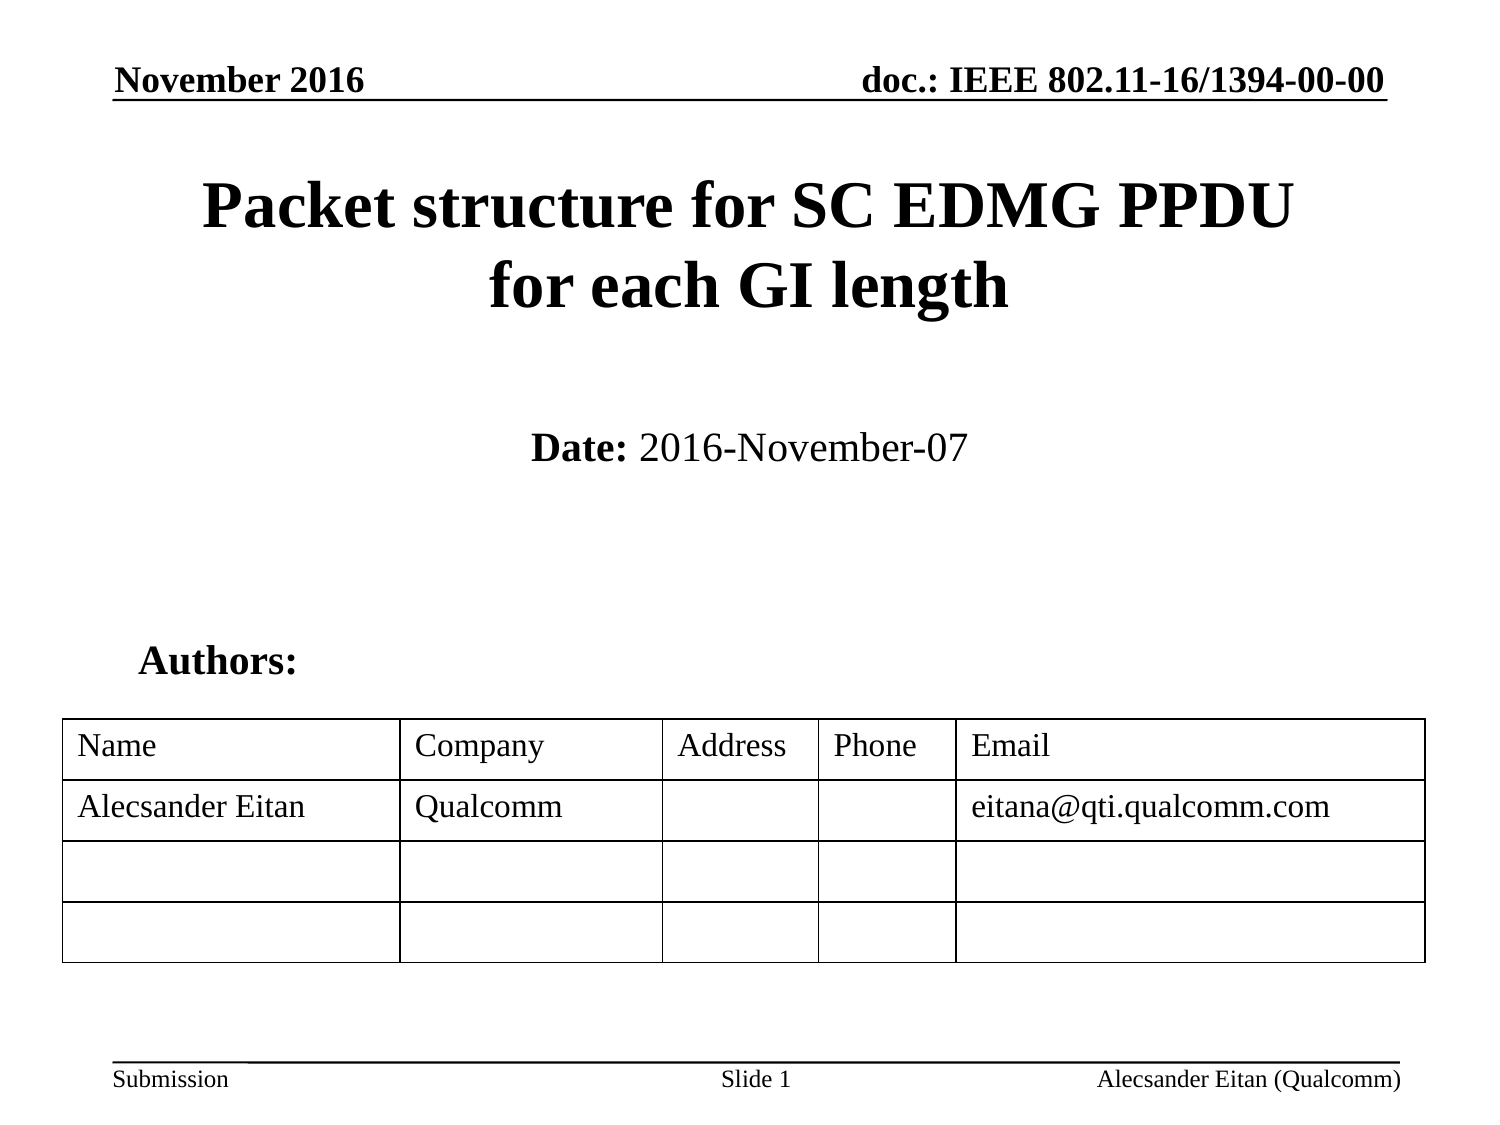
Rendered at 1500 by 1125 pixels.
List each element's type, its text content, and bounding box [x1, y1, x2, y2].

table_cell [663, 903, 818, 962]
table_cell [401, 903, 662, 962]
slide_number Slide 1 [712, 1061, 800, 1093]
table_cell [663, 781, 818, 840]
title Packet structure for SC EDMG PPDU for each GI length [112, 99, 1388, 381]
table_cell [63, 842, 399, 901]
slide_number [114, 54, 368, 101]
table_cell Qualcomm [401, 781, 662, 840]
list Date: 2016-November-07 [112, 412, 1388, 475]
table_cell [957, 903, 1424, 962]
table_header Phone [819, 720, 955, 779]
table_cell [401, 842, 662, 901]
table_cell [819, 842, 955, 901]
table_header Company [401, 720, 662, 779]
table_cell [663, 842, 818, 901]
table_header Name [63, 720, 399, 779]
table_cell Alecsander Eitan [63, 781, 399, 840]
text_box Authors: [112, 624, 350, 688]
table_cell [957, 842, 1424, 901]
table_cell [63, 903, 399, 962]
footer Alecsander Eitan (Qualcomm) [949, 1061, 1402, 1093]
table_cell eitana@qti.qualcomm.com [957, 781, 1424, 840]
table_cell [819, 903, 955, 962]
table_cell [819, 781, 955, 840]
table_header Email [957, 720, 1424, 779]
table_header Address [663, 720, 818, 779]
